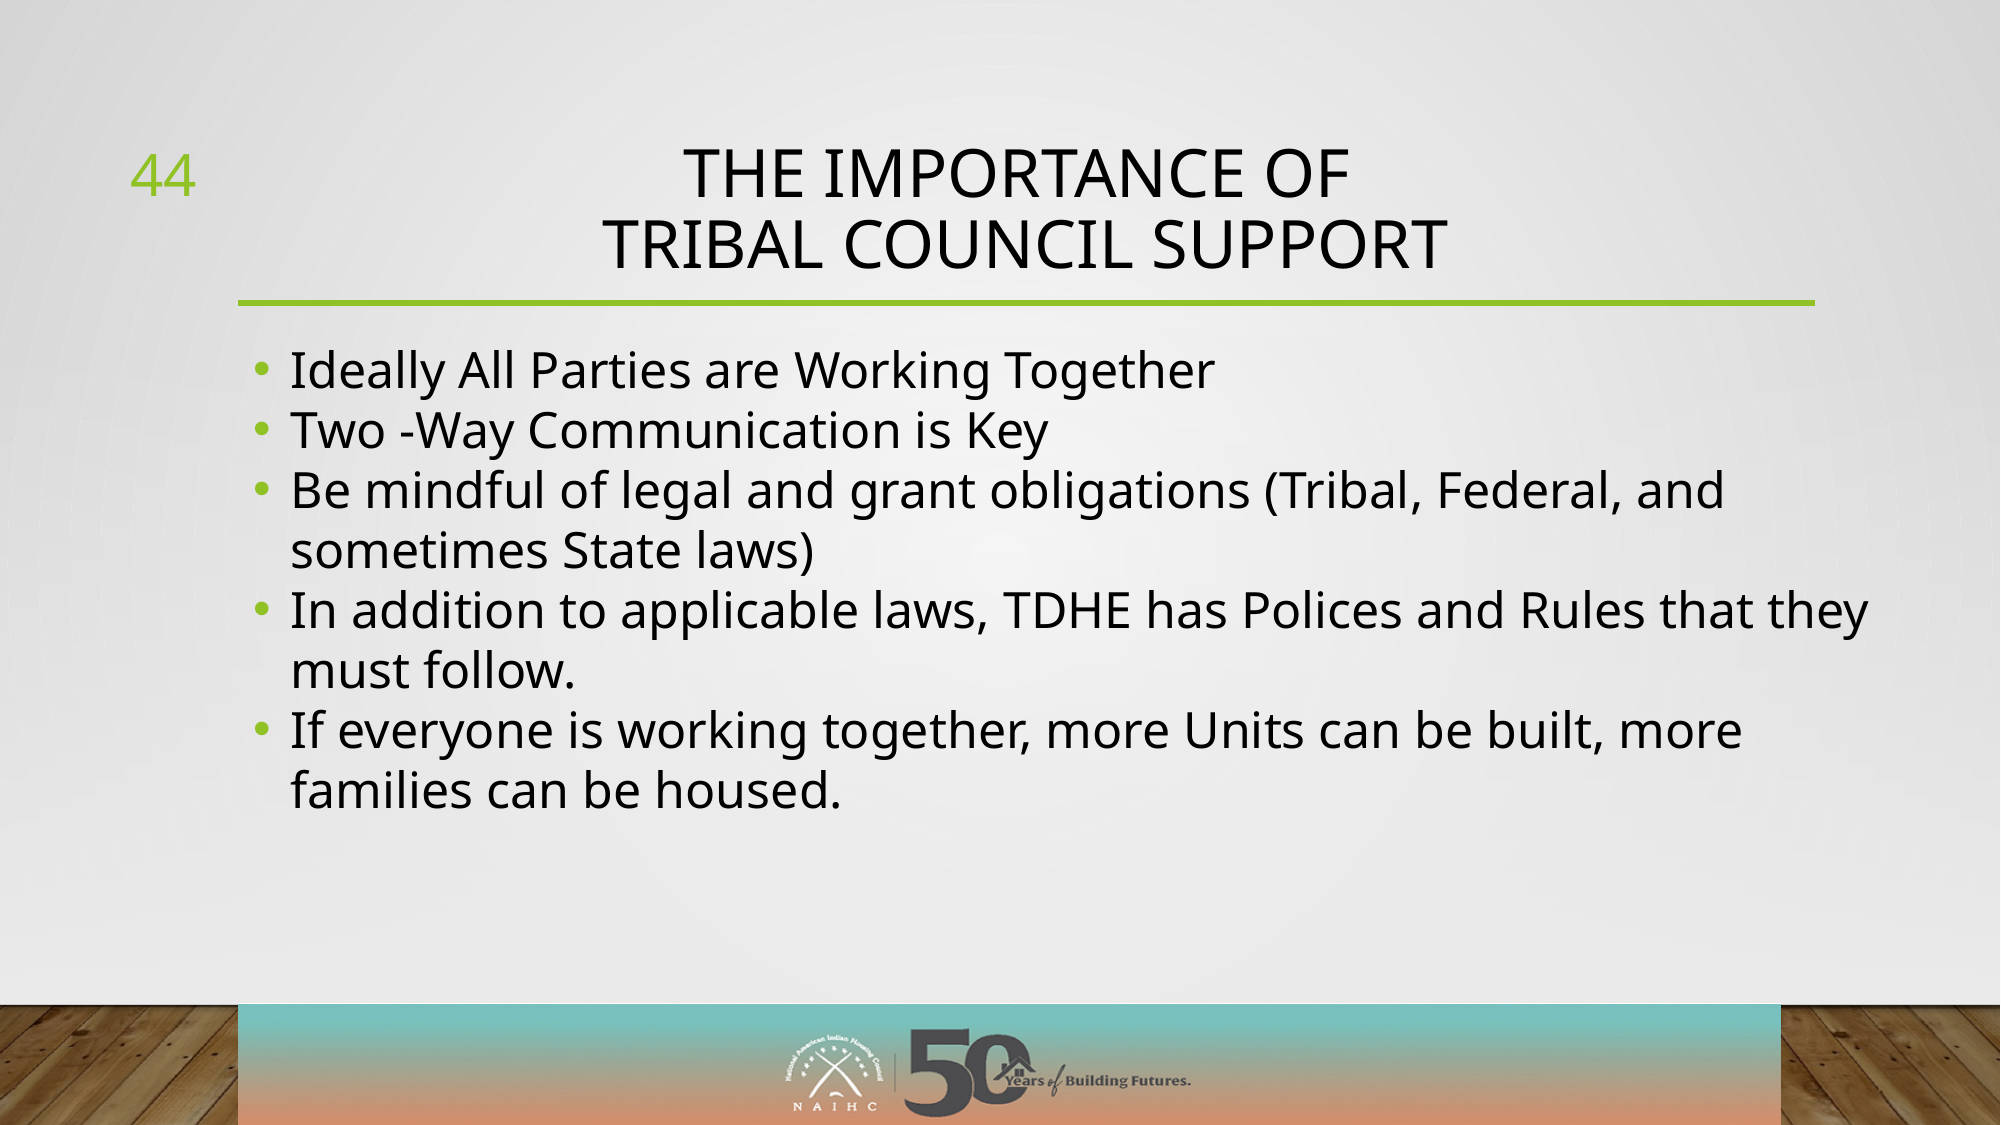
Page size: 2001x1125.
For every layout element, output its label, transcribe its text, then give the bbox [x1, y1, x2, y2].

title The Importance of Tribal Council Support [238, 131, 1814, 305]
picture [0, 1002, 2000, 1125]
list Ideally All Parties are Working Together Two -Way Communication is Key Be mindful of legal and grant obligations (Tribal, Federal, and sometimes State laws) In addition to applicable laws, TDHE has Polices and Rules that they must follow. If everyone is working together, more Units can be built, more families can be housed. [238, 330, 1893, 909]
slide_number 44 [78, 131, 212, 214]
